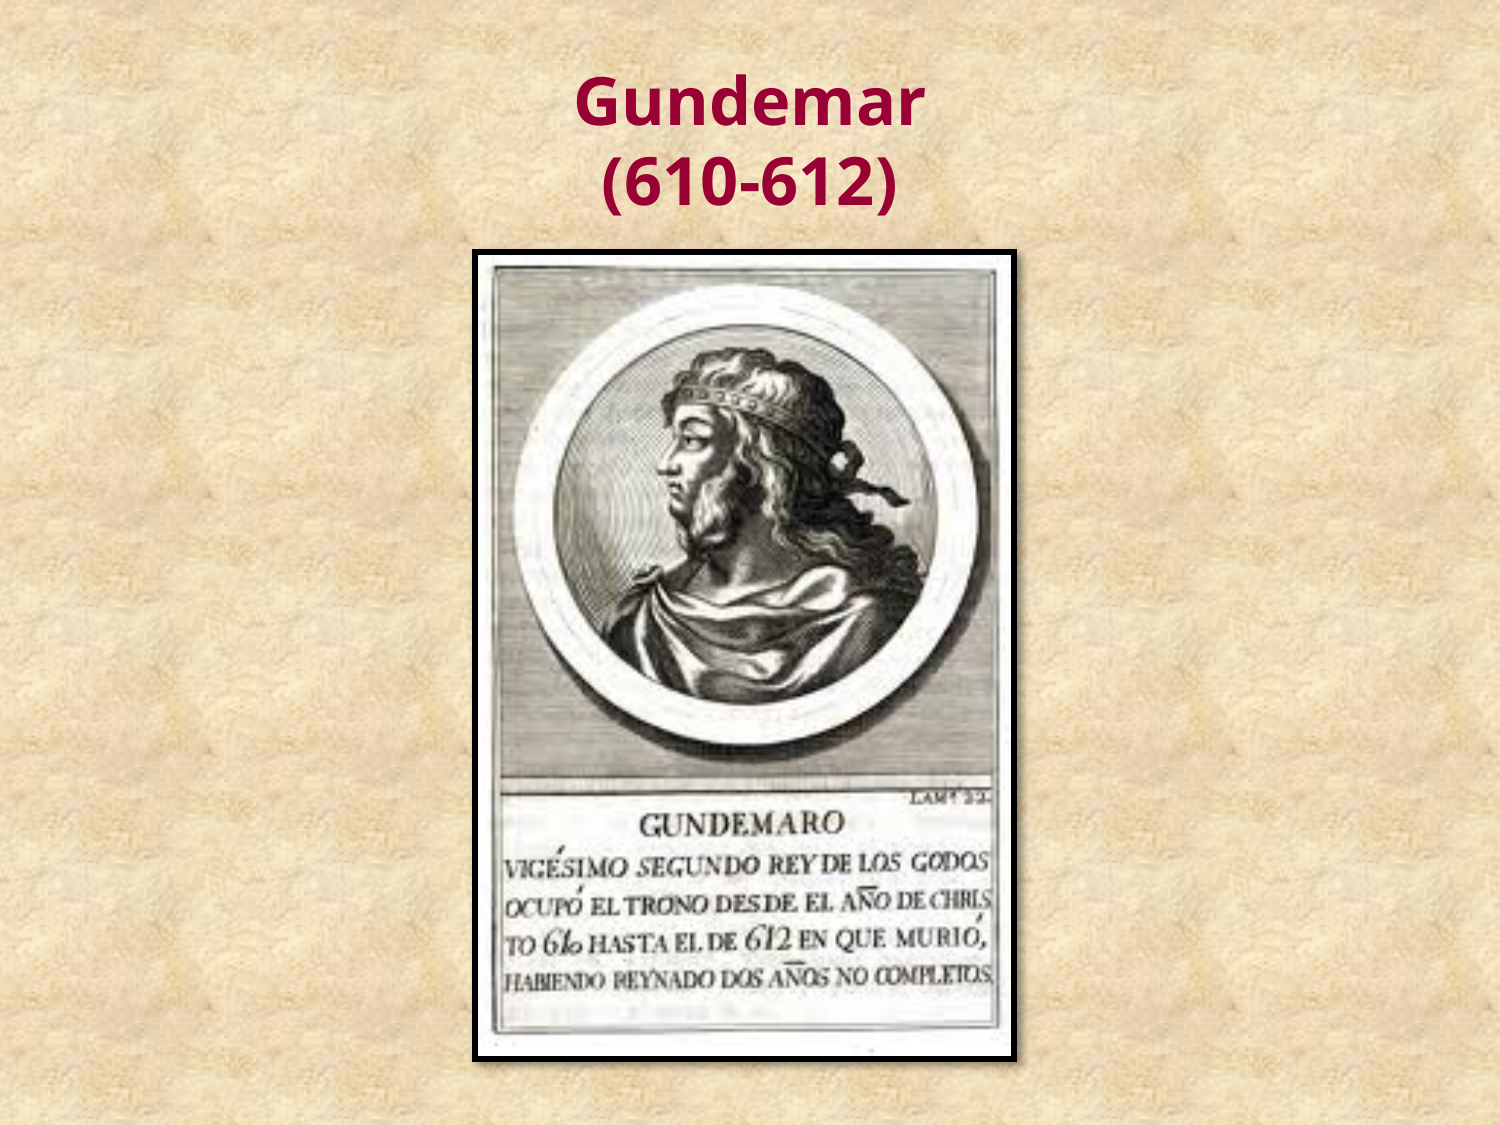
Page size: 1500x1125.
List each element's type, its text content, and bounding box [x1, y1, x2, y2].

picture [0, 0, 1500, 1125]
title Gundemar (610-612) [75, 45, 1425, 233]
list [477, 255, 1012, 1057]
